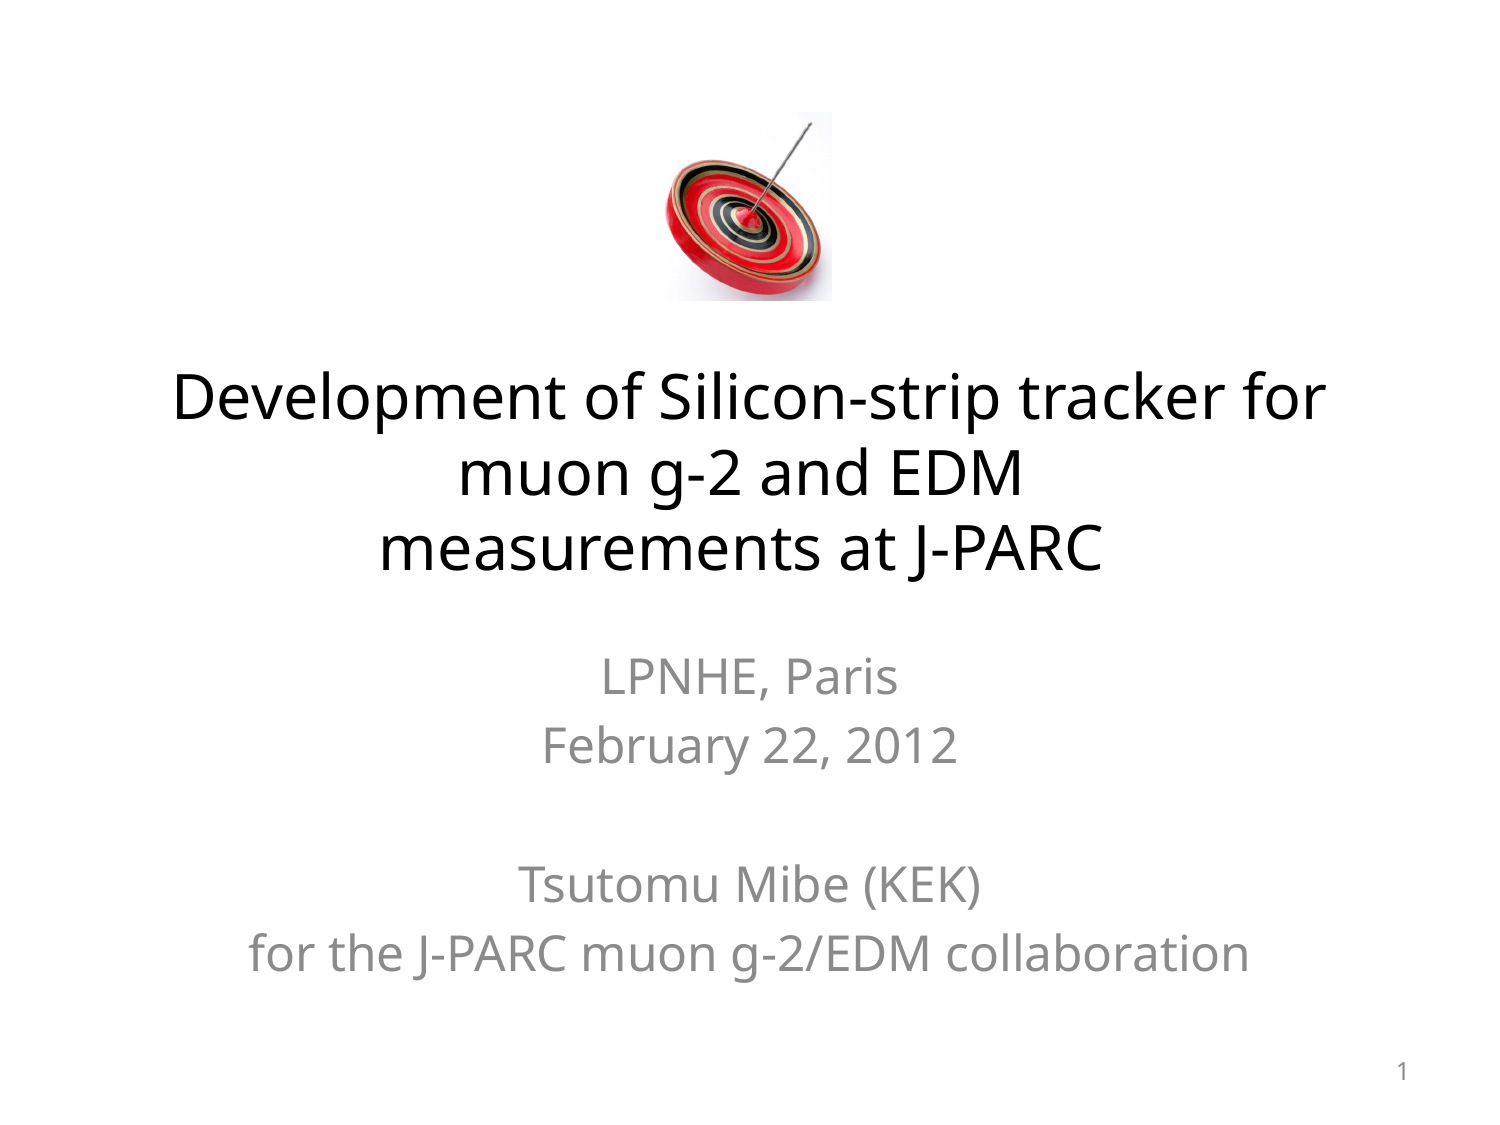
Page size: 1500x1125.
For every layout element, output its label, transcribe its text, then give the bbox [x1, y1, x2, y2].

subtitle LPNHE, Paris February 22, 2012 Tsutomu Mibe (KEK) for the J-PARC muon g-2/EDM collaboration [225, 637, 1275, 991]
picture [663, 112, 832, 301]
title Development of Silicon-strip tracker for muon g-2 and EDM measurements at J-PARC [112, 349, 1388, 591]
slide_number 1 [1074, 1042, 1425, 1103]
